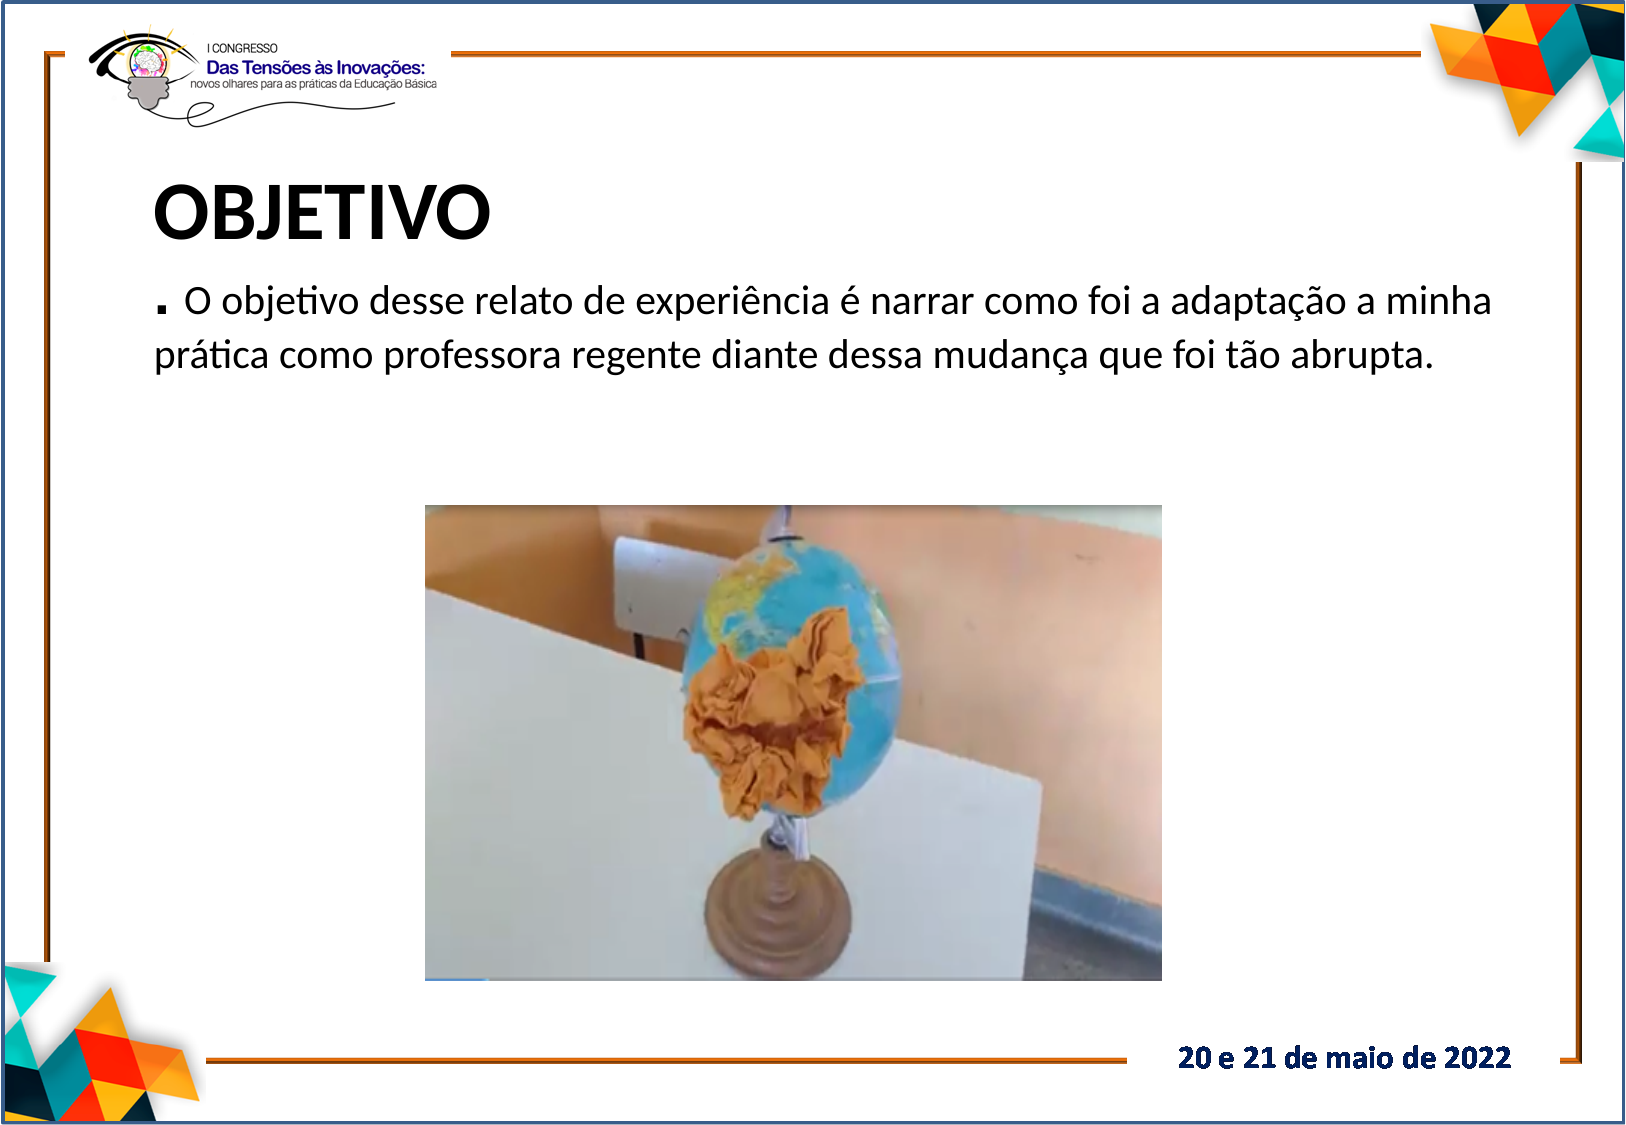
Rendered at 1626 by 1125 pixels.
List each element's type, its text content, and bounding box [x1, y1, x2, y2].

picture [0, 0, 1626, 1125]
text_box [421, 501, 1167, 985]
text_box OBJETIVO . O objetivo desse relato de experiência é narrar como foi a adaptação a minha prática como professora regente diante dessa mudança que foi tão abrupta. [139, 149, 1534, 384]
